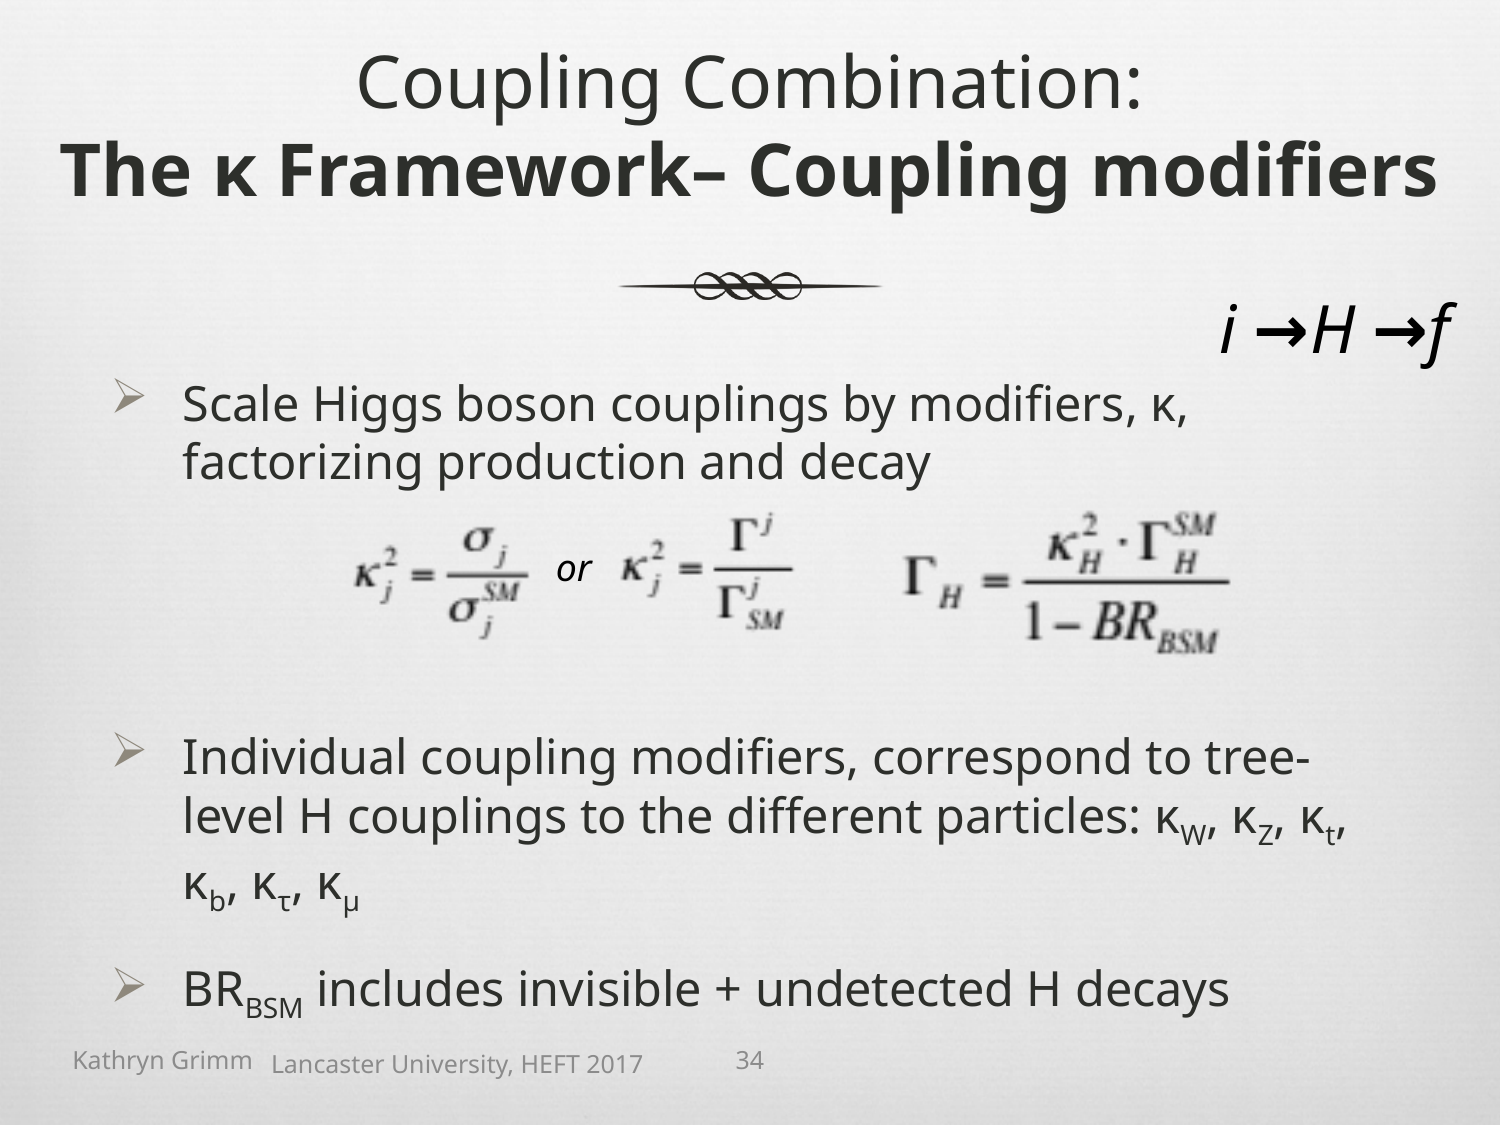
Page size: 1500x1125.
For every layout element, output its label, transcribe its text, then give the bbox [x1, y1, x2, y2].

list Scale Higgs boson couplings by modifiers, κ, factorizing production and decay Individual coupling modifiers, correspond to tree-level H couplings to the different particles: κW, κZ, κt, κb, κτ, κμ BRBSM includes invisible + undetected H decays [95, 365, 1425, 1038]
text_box Lancaster University, HEFT 2017 [256, 1033, 774, 1093]
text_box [349, 507, 533, 644]
title Coupling Combination: The κ Framework– Coupling modifiers [0, 11, 1500, 236]
footer Kathryn Grimm [57, 1031, 575, 1092]
picture [615, 272, 885, 300]
text_box or [541, 536, 607, 597]
slide_number 34 [706, 1031, 794, 1092]
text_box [896, 502, 1235, 659]
text_box i →H →f [1204, 279, 1465, 375]
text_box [616, 502, 797, 634]
